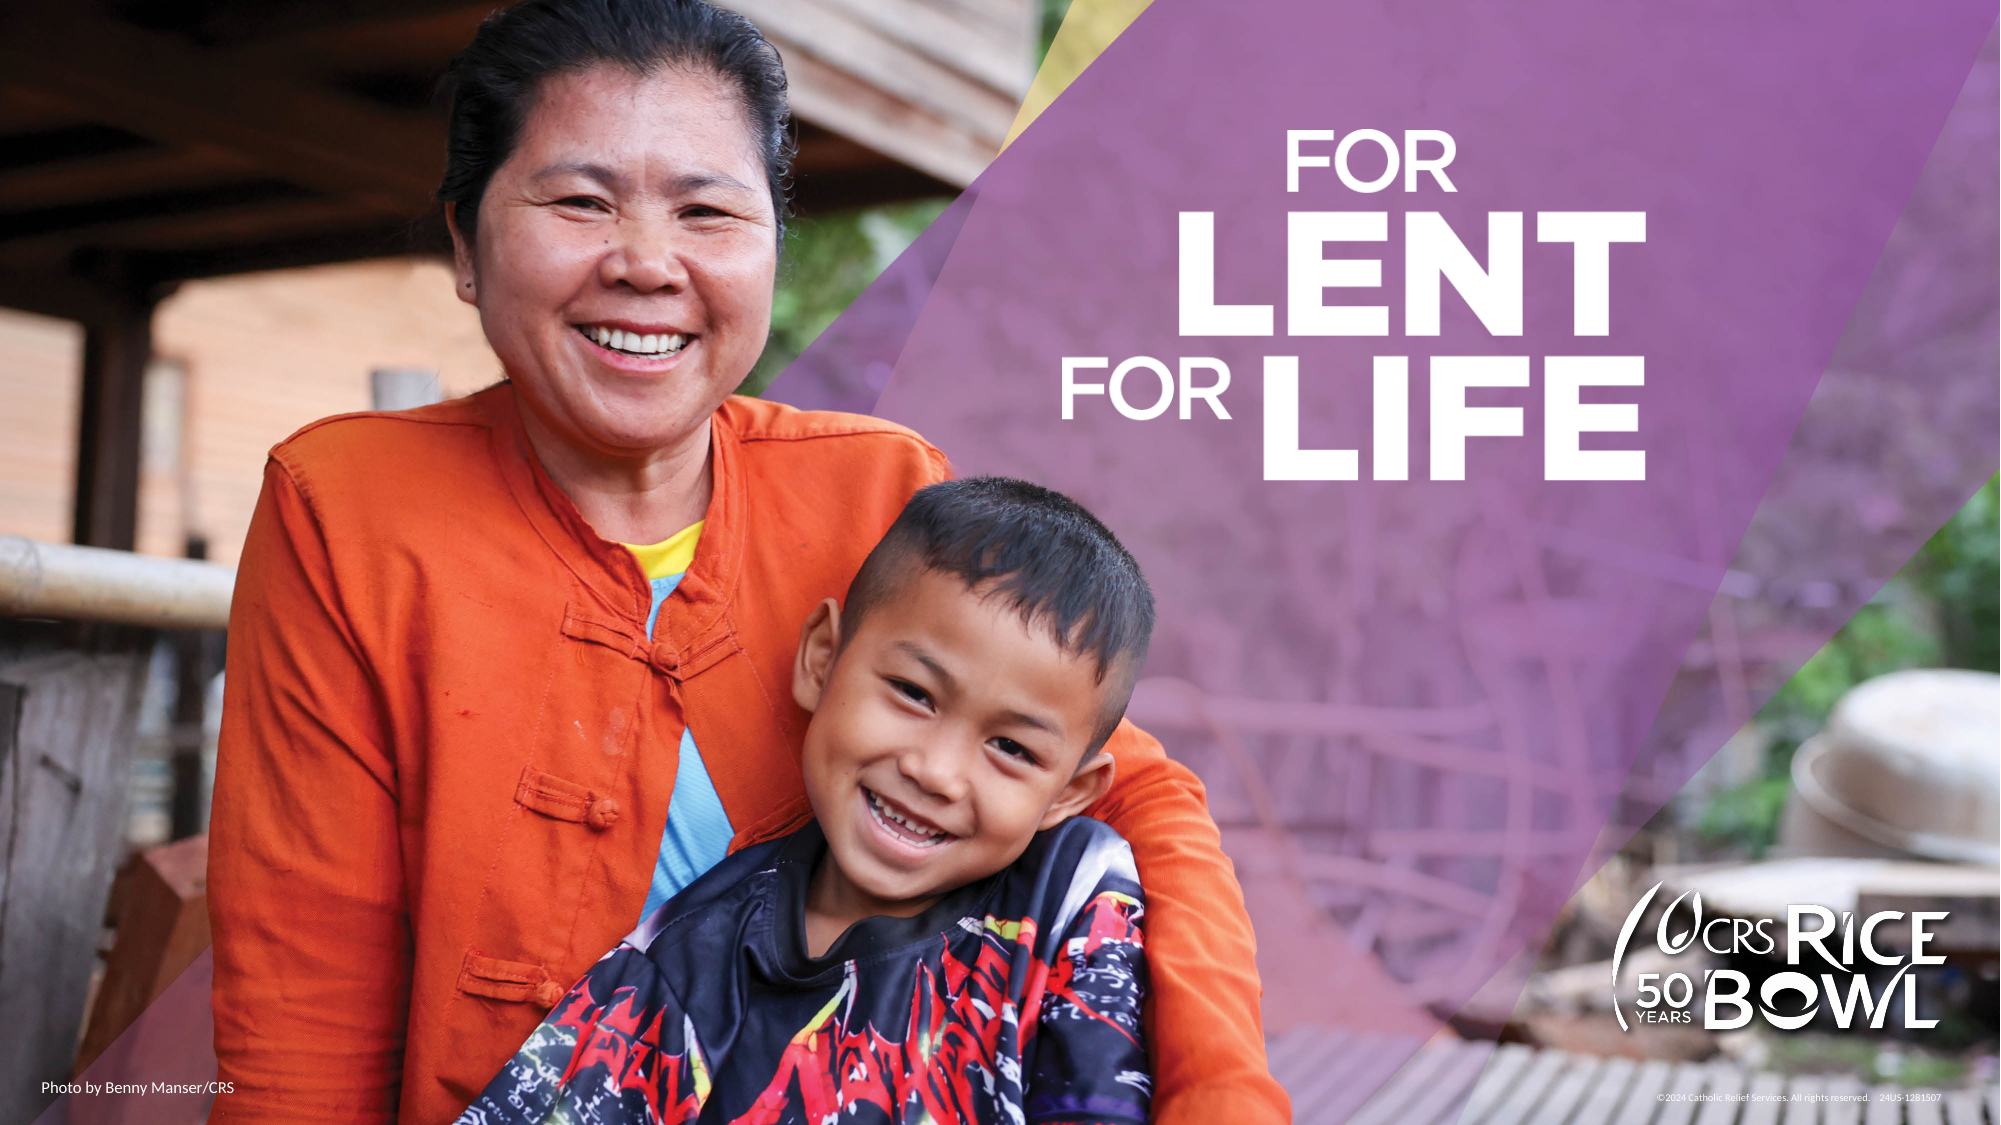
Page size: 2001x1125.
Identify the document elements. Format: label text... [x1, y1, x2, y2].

picture [0, 0, 2000, 1125]
text_box Photo by Benny Manser/CRS [26, 1071, 916, 1101]
